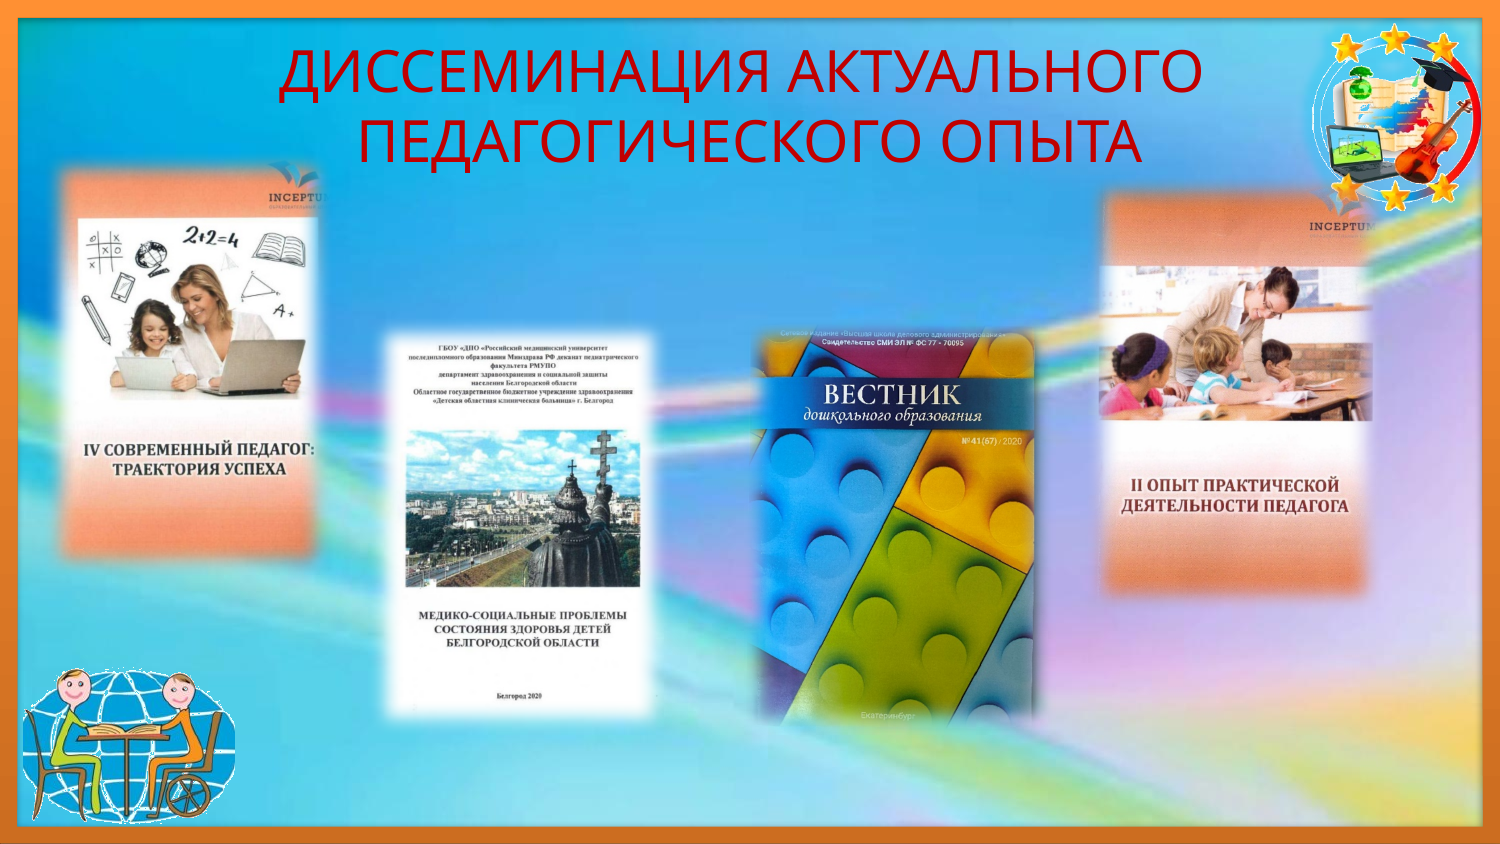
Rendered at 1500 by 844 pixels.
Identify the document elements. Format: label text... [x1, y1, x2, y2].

picture [18, 18, 121, 93]
title ДИССЕМИНАЦИЯ АКТУАЛЬНОГО ПЕДАГОГИЧЕСКОГО ОПЫТА [75, 33, 1425, 175]
picture [18, 18, 1482, 826]
